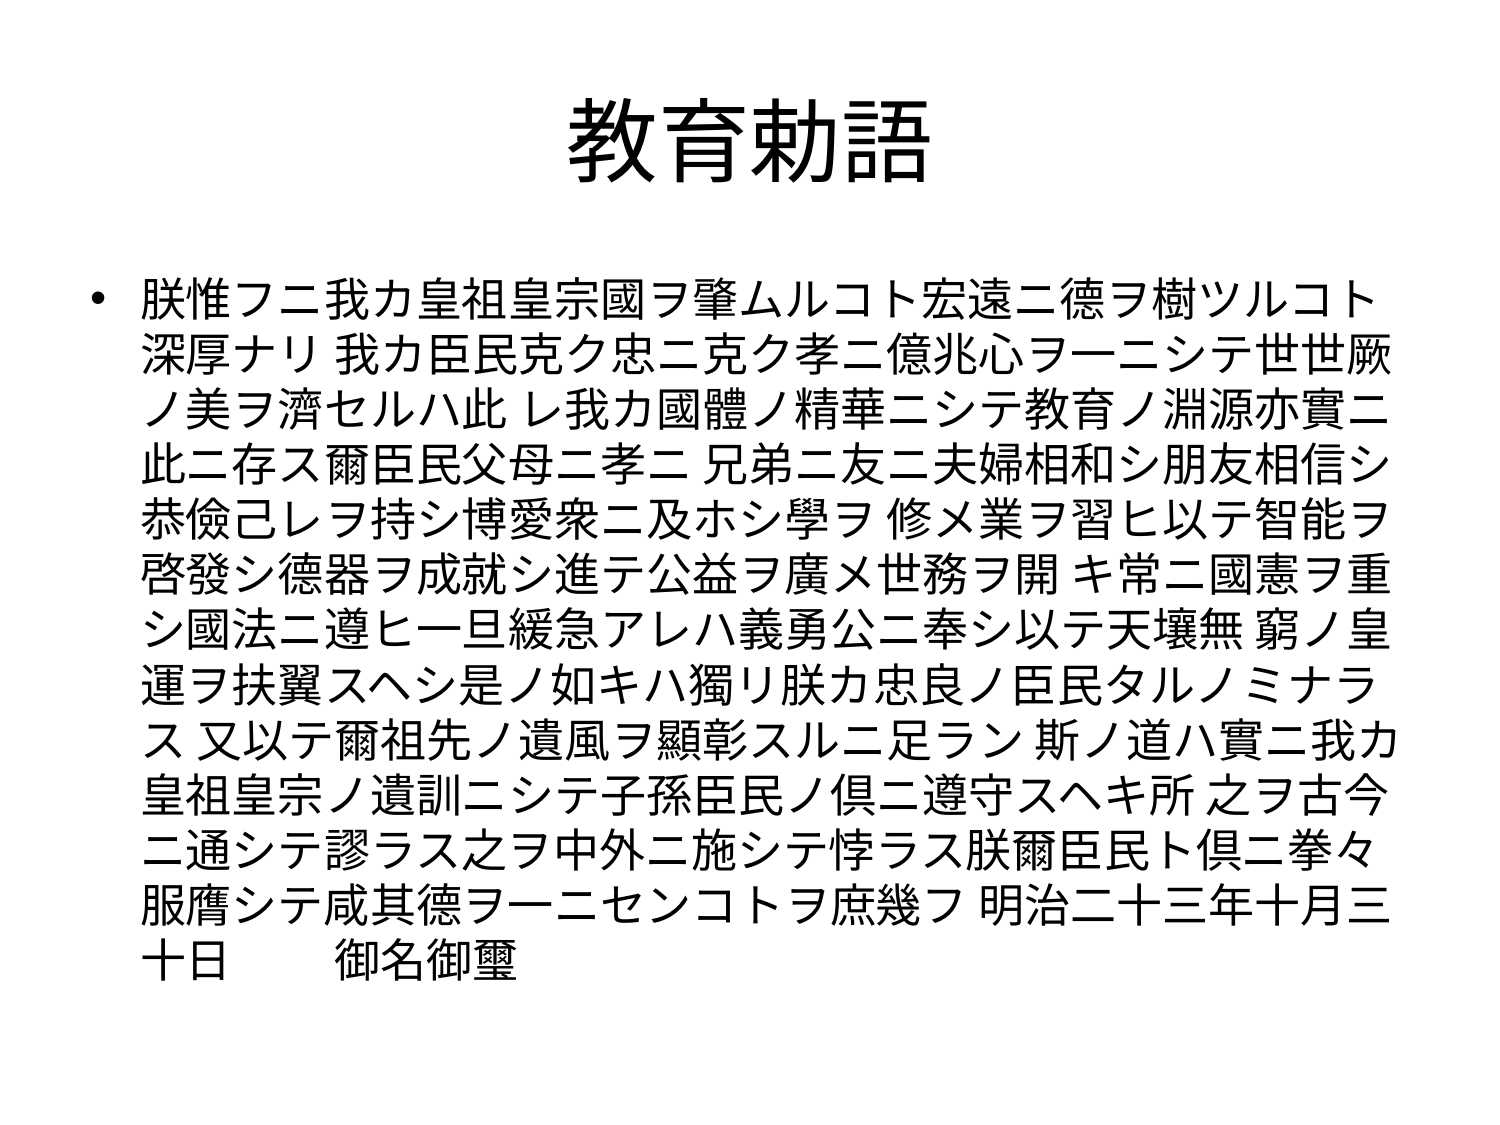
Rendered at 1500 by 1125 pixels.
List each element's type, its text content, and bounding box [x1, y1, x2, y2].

title 教育勅語 [75, 45, 1425, 233]
list 朕惟フニ我カ皇祖皇宗國ヲ肇ムルコト宏遠ニ德ヲ樹ツルコト深厚ナリ 我カ臣民克ク忠ニ克ク孝ニ億兆心ヲ一ニシテ世世厥ノ美ヲ濟セルハ此 レ我カ國體ノ精華ニシテ教育ノ淵源亦實ニ此ニ存ス爾臣民父母ニ孝ニ 兄弟ニ友ニ夫婦相和シ朋友相信シ恭儉己レヲ持シ博愛衆ニ及ホシ學ヲ 修メ業ヲ習ヒ以テ智能ヲ啓發シ德器ヲ成就シ進テ公益ヲ廣メ世務ヲ開 キ常ニ國憲ヲ重シ國法ニ遵ヒ一旦緩急アレハ義勇公ニ奉シ以テ天壤無 窮ノ皇運ヲ扶翼スヘシ是ノ如キハ獨リ朕カ忠良ノ臣民タルノミナラス 又以テ爾祖先ノ遺風ヲ顯彰スルニ足ラン 斯ノ道ハ實ニ我カ皇祖皇宗ノ遺訓ニシテ子孫臣民ノ倶ニ遵守スヘキ所 之ヲ古今ニ通シテ謬ラス之ヲ中外ニ施シテ悖ラス朕爾臣民ト倶ニ拳々 服膺シテ咸其德ヲ一ニセンコトヲ庶幾フ 明治二十三年十月三十日 御名御璽 [75, 262, 1425, 1005]
